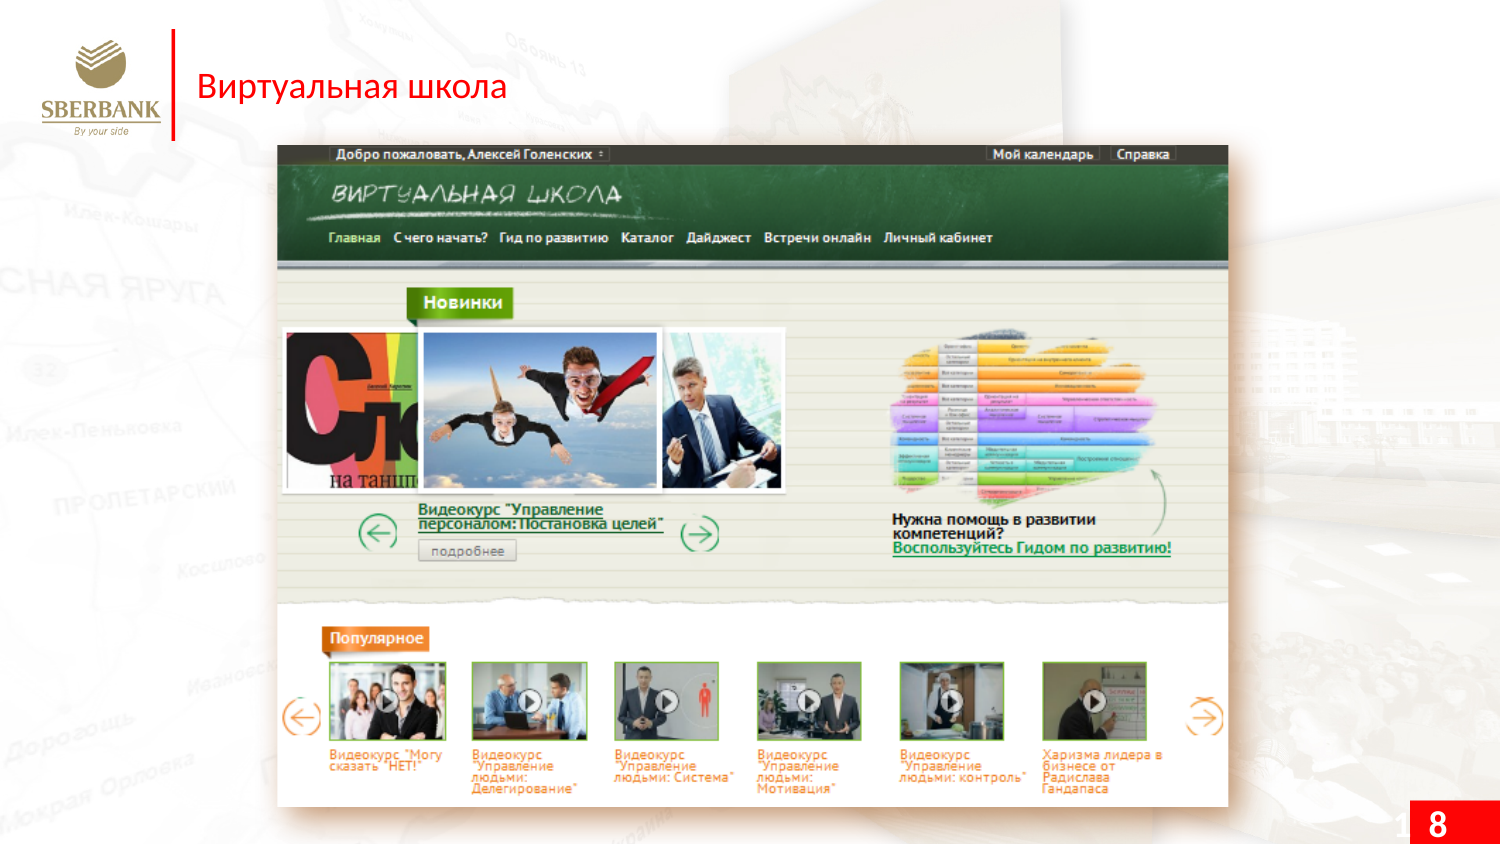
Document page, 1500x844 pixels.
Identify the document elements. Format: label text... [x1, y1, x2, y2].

picture [0, 0, 1500, 844]
text_box 1 8 [1352, 792, 1500, 844]
text_box Виртуальная школа [182, 54, 1104, 114]
